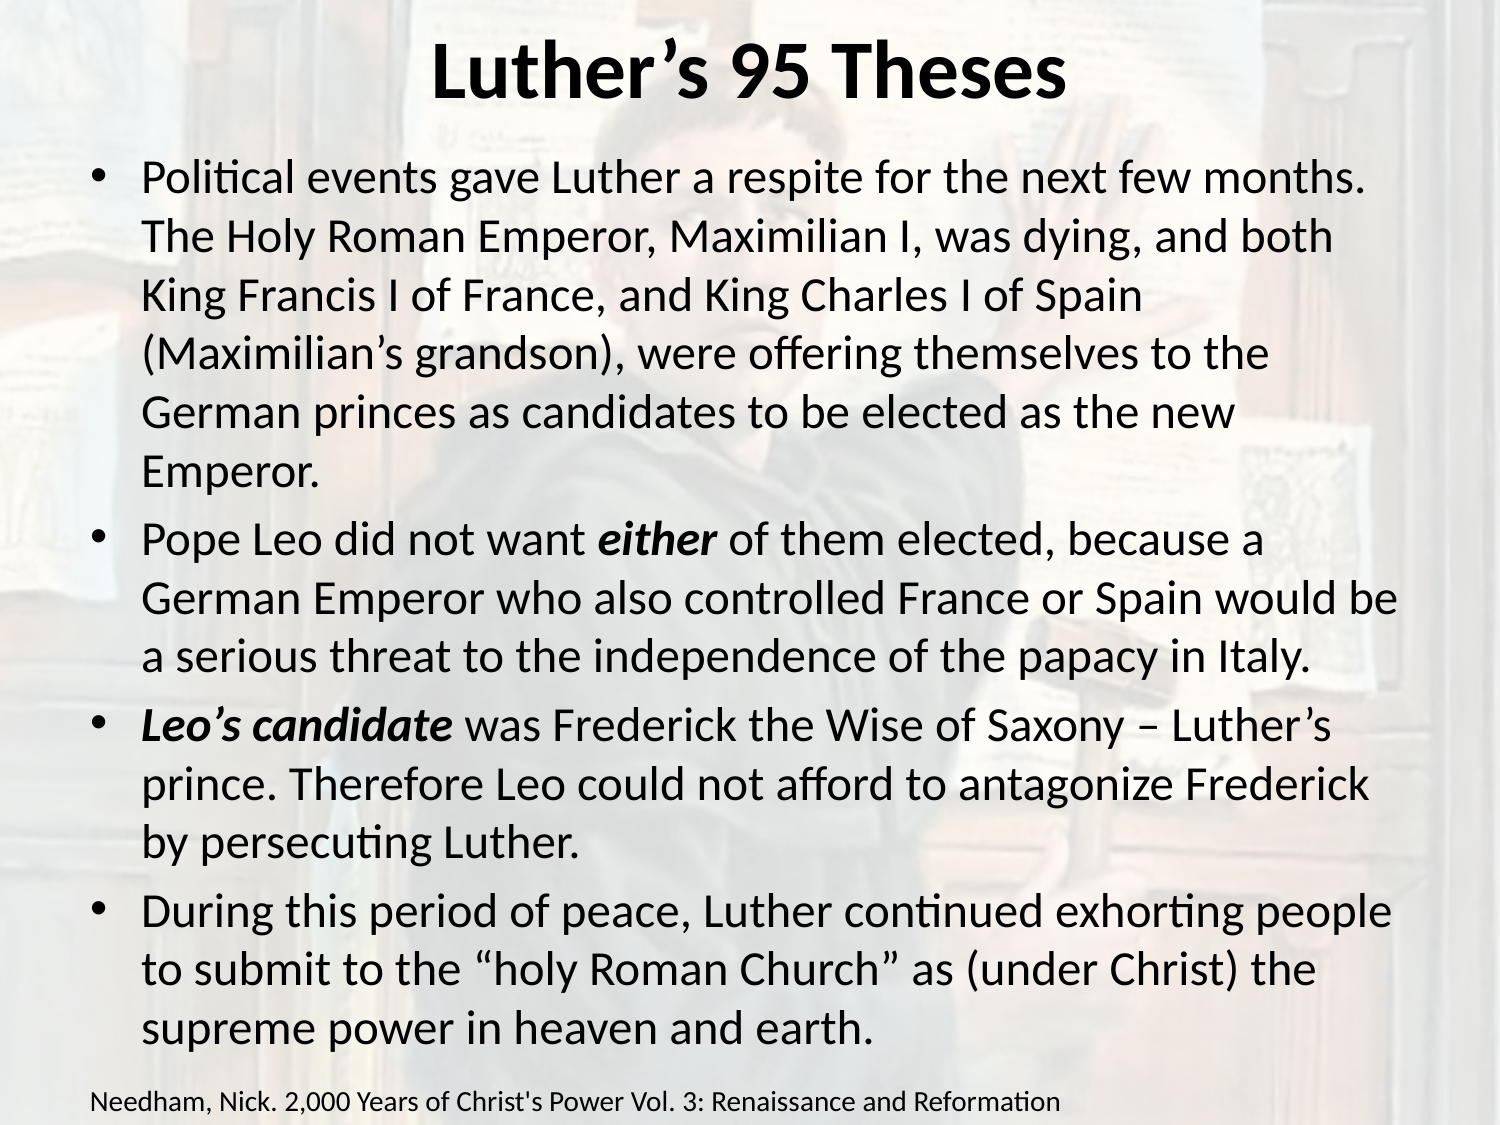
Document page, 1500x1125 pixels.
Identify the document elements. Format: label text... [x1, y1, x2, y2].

title Luther’s 95 Theses [0, 4, 1500, 125]
list Political events gave Luther a respite for the next few months. The Holy Roman Emperor, Maximilian I, was dying, and both King Francis I of France, and King Charles I of Spain (Maximilian’s grandson), were offering themselves to the German princes as candidates to be elected as the new Emperor. Pope Leo did not want either of them elected, because a German Emperor who also controlled France or Spain would be a serious threat to the independence of the papacy in Italy. Leo’s candidate was Frederick the Wise of Saxony – Luther’s prince. Therefore Leo could not afford to antagonize Frederick by persecuting Luther. During this period of peace, Luther continued exhorting people to submit to the “holy Roman Church” as (under Christ) the supreme power in heaven and earth. [75, 137, 1425, 1070]
text_box Needham, Nick. 2,000 Years of Christ's Power Vol. 3: Renaissance and Reformation [74, 1074, 1500, 1125]
